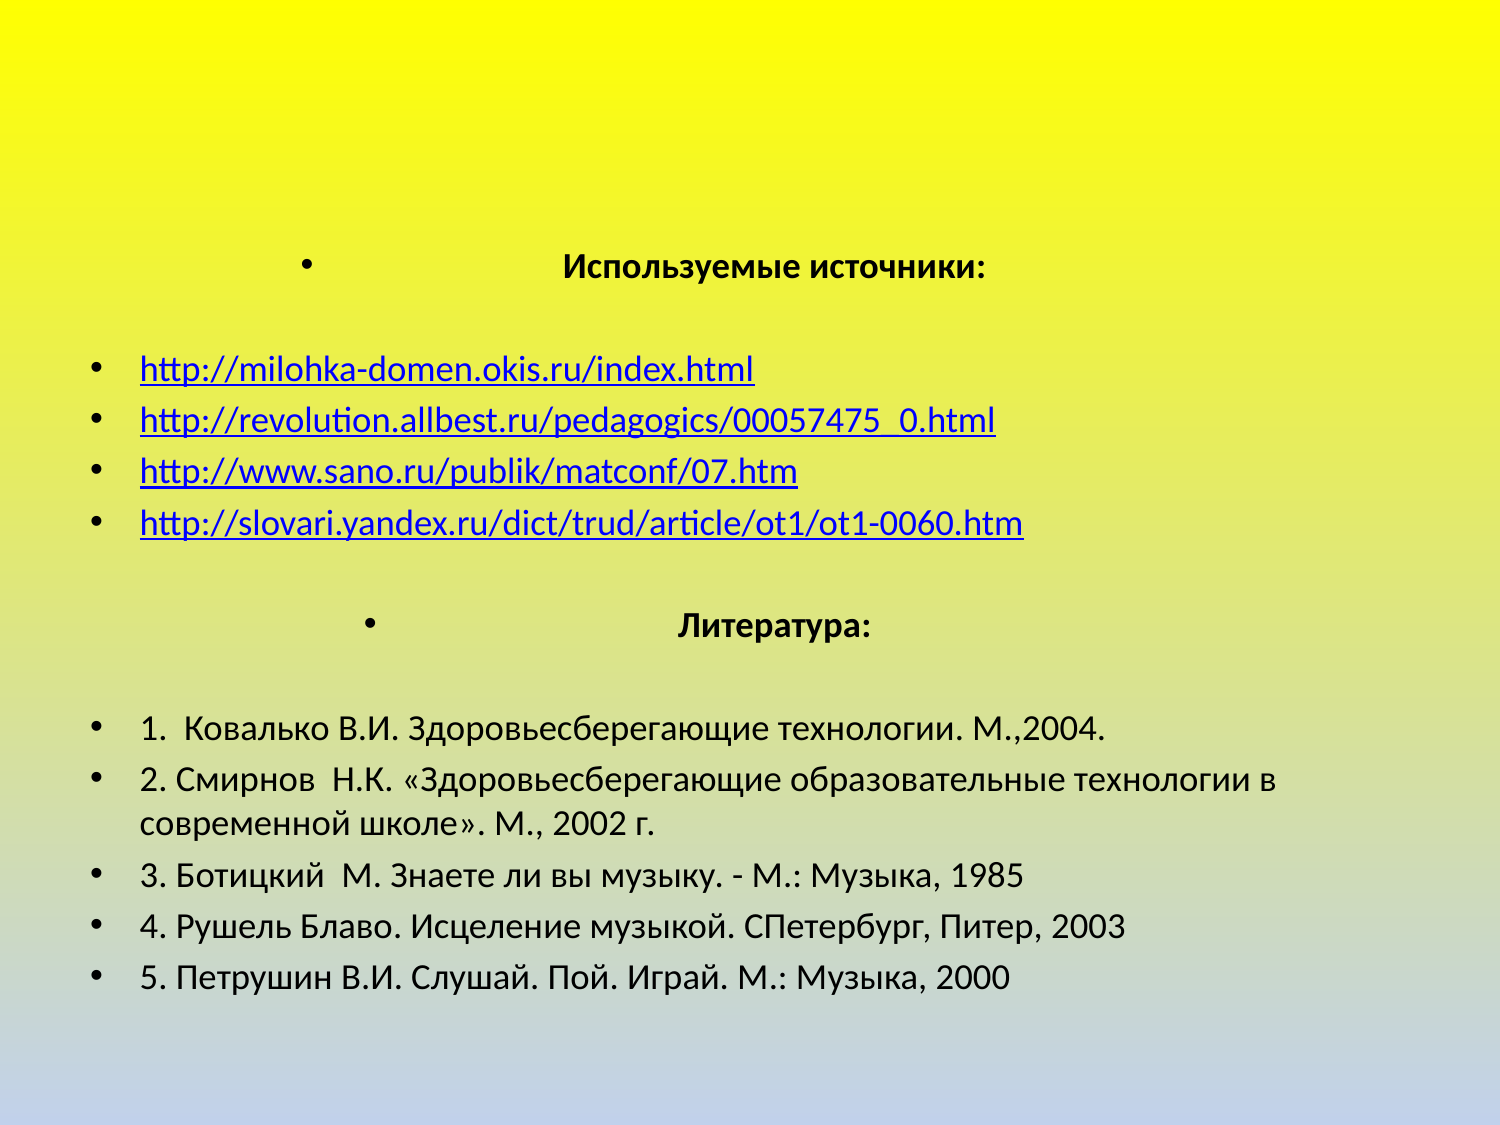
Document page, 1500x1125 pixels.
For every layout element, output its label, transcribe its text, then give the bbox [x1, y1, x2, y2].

list Используемые источники: http://milohka-domen.okis.ru/index.html http://revolution.allbest.ru/pedagogics/00057475_0.html http://www.sano.ru/publik/matconf/07.htm http://slovari.yandex.ru/dict/trud/article/ot1/ot1-0060.htm Литература: 1. Ковалько В.И. Здоровьесберегающие технологии. М.,2004. 2. Смирнов Н.К. «Здоровьесберегающие образовательные технологии в современной школе». М., 2002 г. 3. Ботицкий М. Знаете ли вы музыку. - М.: Музыка, 1985 4. Рушель Блаво. Исцеление музыкой. СПетербург, Питер, 2003 5. Петрушин В.И. Слушай. Пой. Играй. М.: Музыка, 2000 [75, 234, 1425, 1005]
